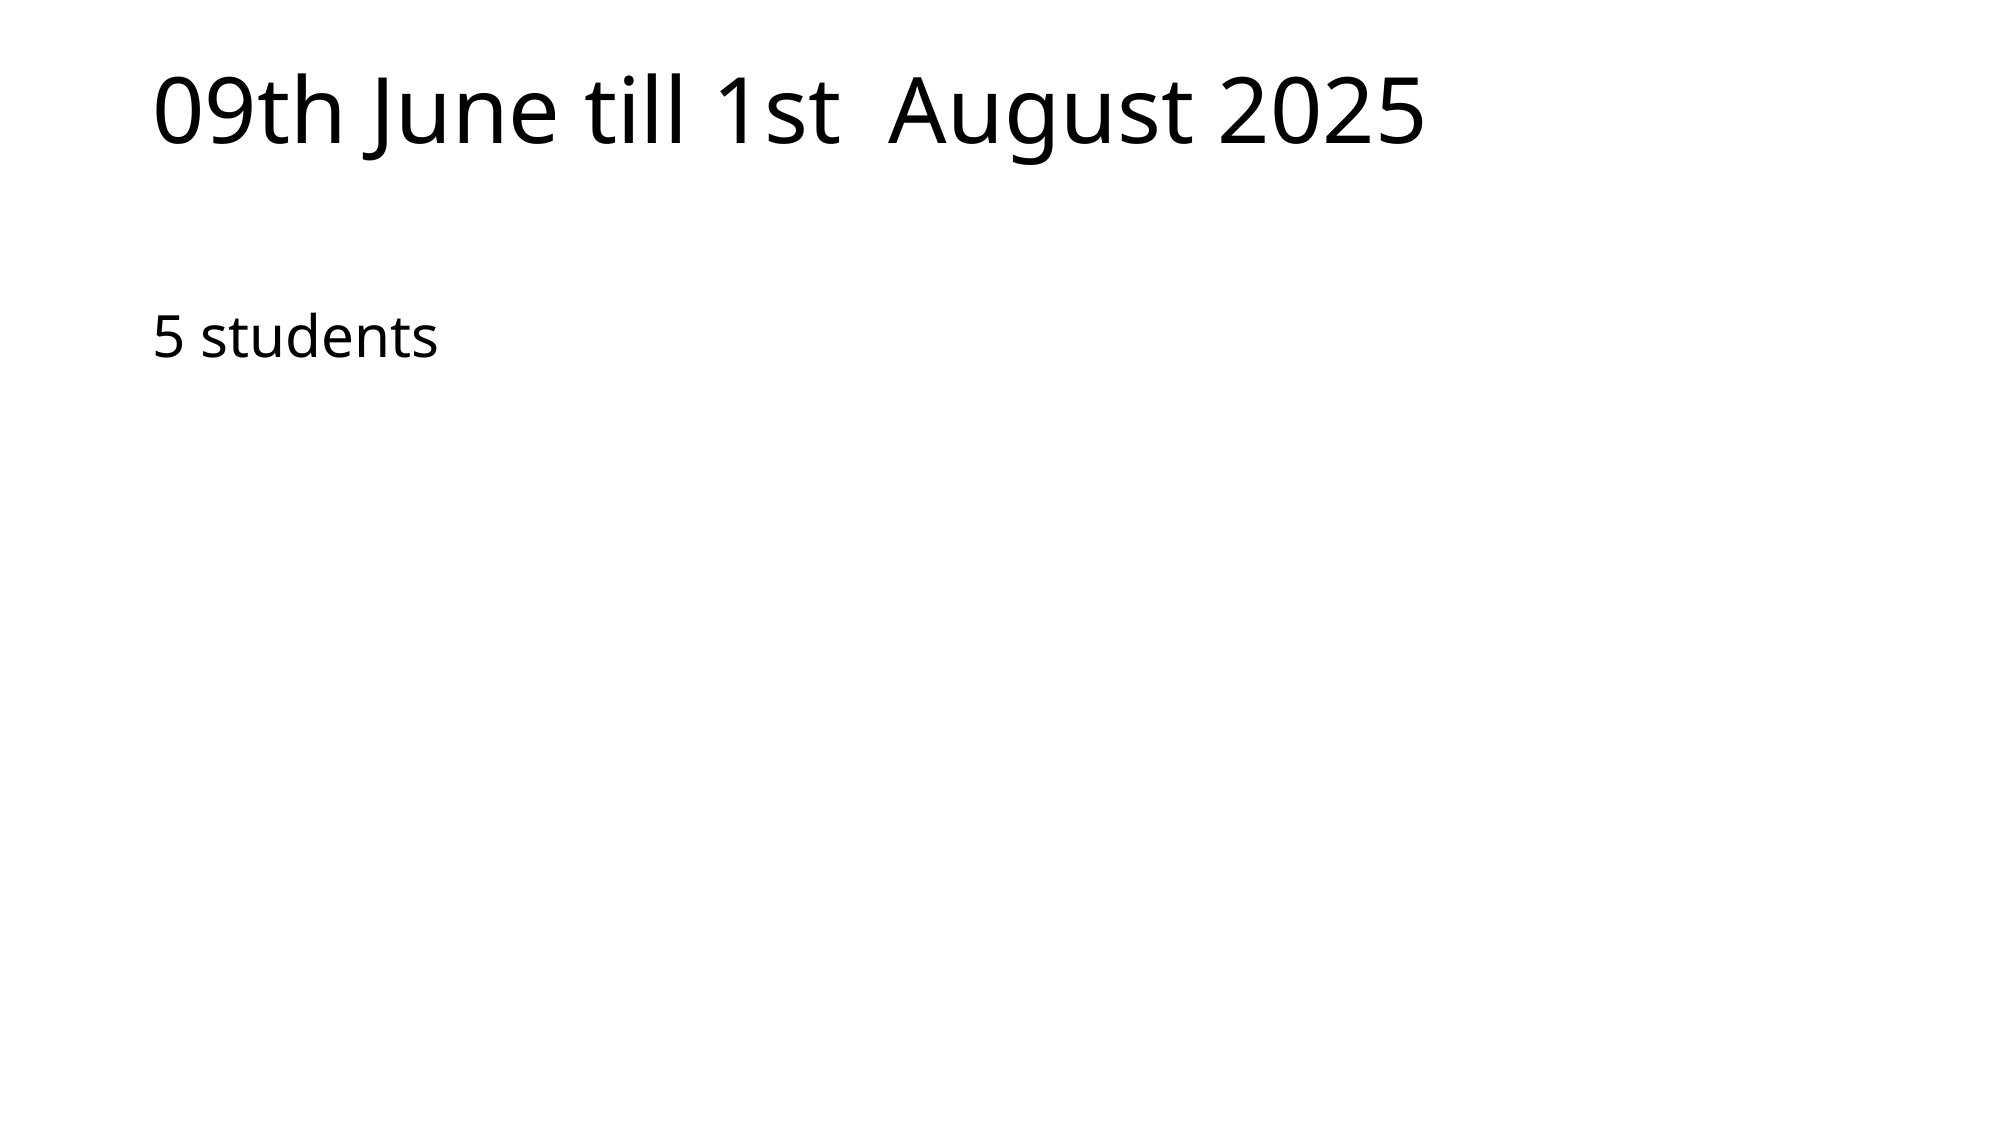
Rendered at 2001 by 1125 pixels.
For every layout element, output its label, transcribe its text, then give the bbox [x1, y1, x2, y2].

list 5 students [137, 299, 1863, 1014]
title 09th June till 1st August 2025 [137, 59, 1863, 278]
